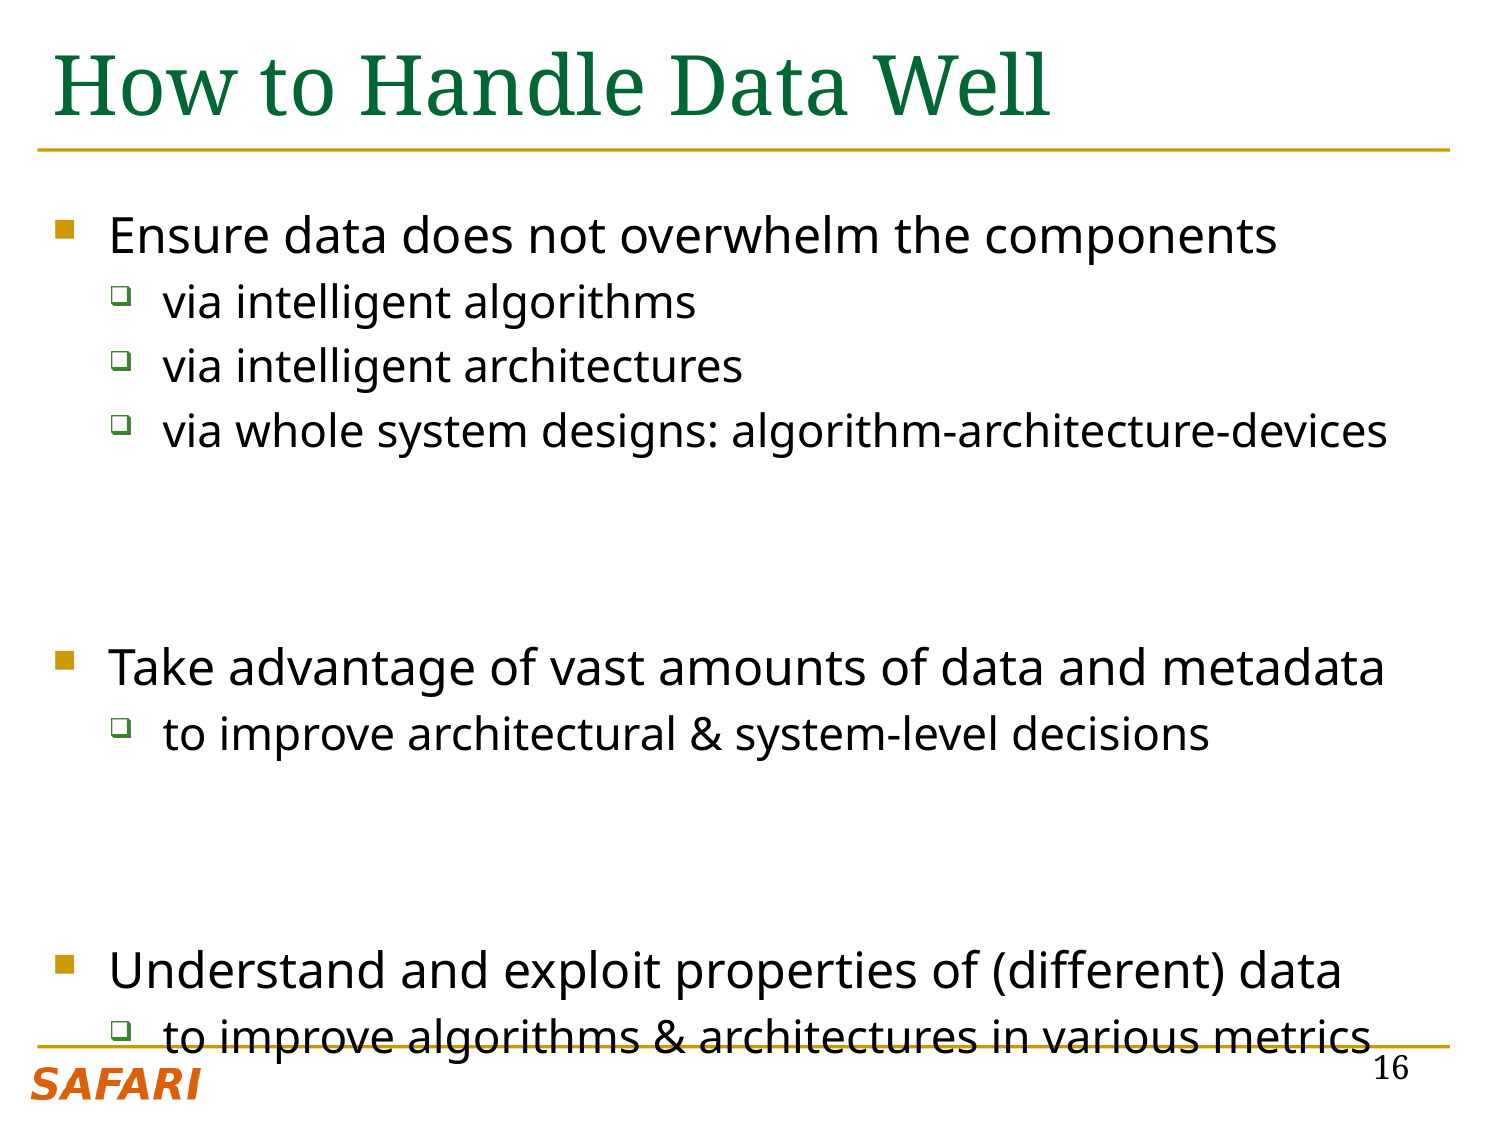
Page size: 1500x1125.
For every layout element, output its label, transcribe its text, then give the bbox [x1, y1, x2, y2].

picture [29, 1058, 207, 1110]
slide_number 16 [1074, 1023, 1426, 1100]
list Ensure data does not overwhelm the components via intelligent algorithms via intelligent architectures via whole system designs: algorithm-architecture-devices Take advantage of vast amounts of data and metadata to improve architectural & system-level decisions Understand and exploit properties of (different) data to improve algorithms & architectures in various metrics [37, 196, 1451, 997]
title How to Handle Data Well [37, 24, 1451, 196]
